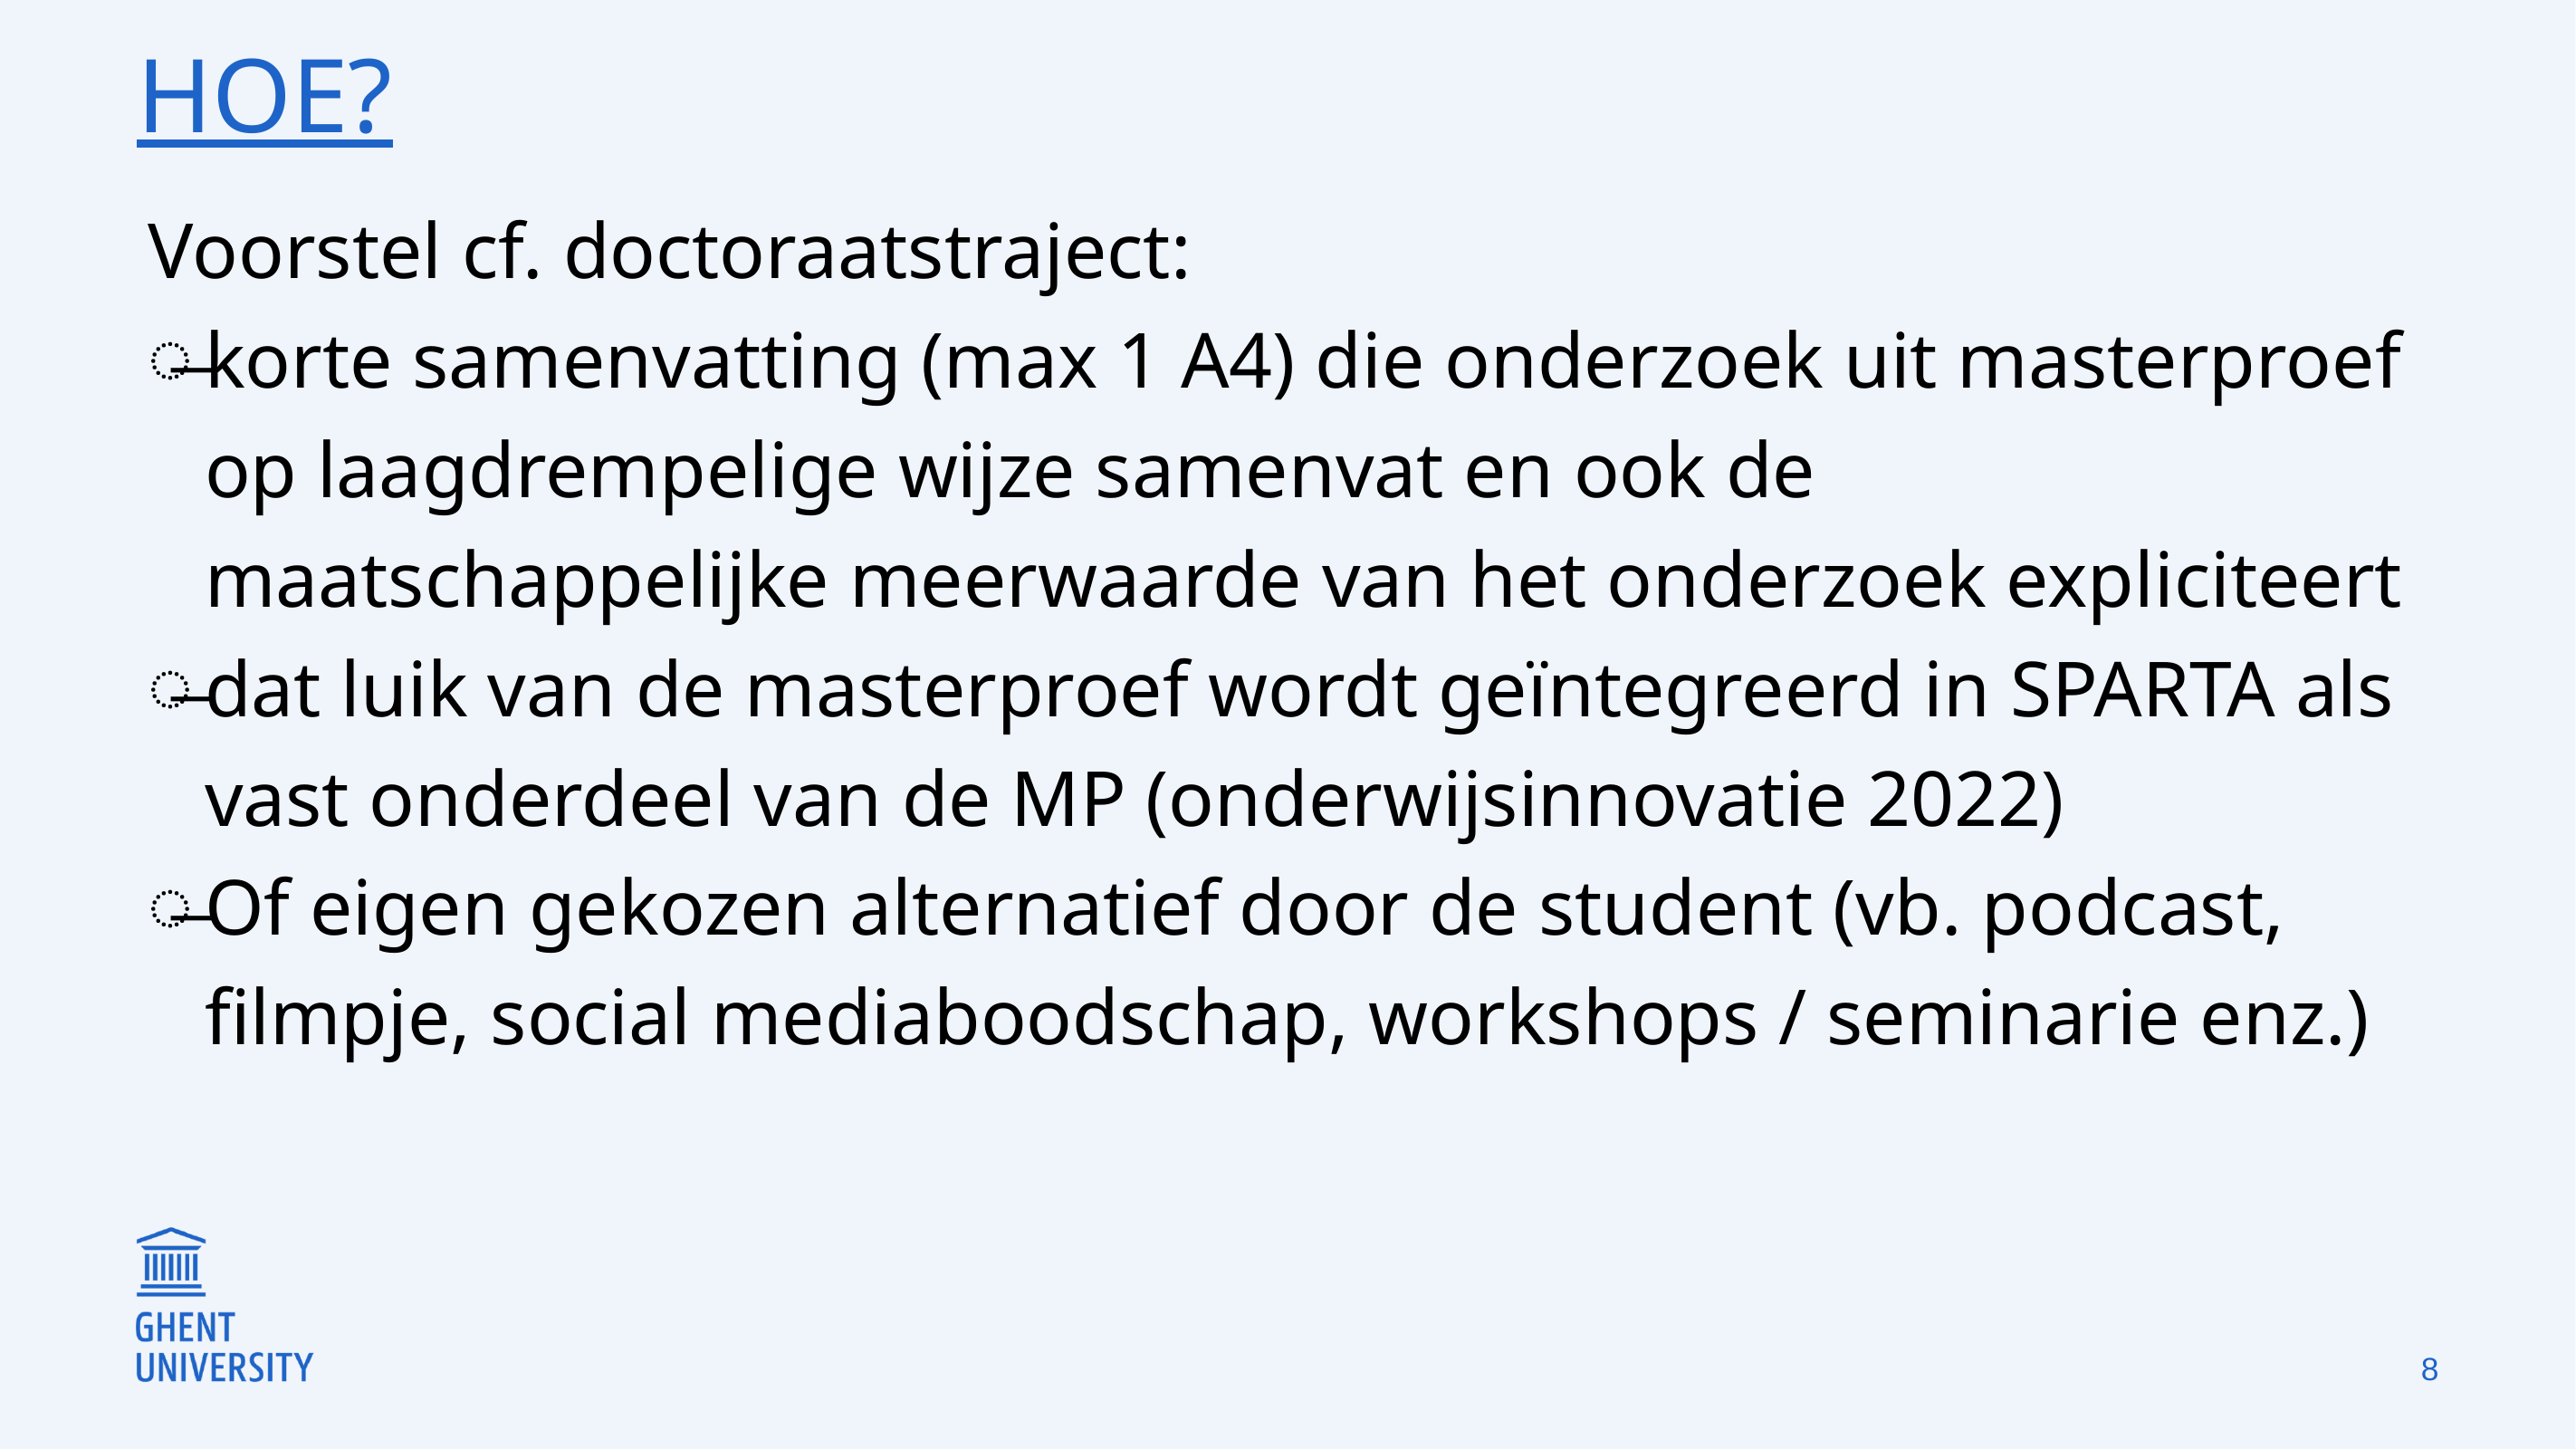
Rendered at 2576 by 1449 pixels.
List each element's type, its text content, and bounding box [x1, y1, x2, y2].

slide_number 8 [2315, 1329, 2453, 1407]
picture [68, 1175, 411, 1449]
title Hoe? [123, 37, 2456, 166]
list Voorstel cf. doctoraatstraject: korte samenvatting (max 1 A4) die onderzoek uit masterproef op laagdrempelige wijze samenvat en ook de maatschappelijke meerwaarde van het onderzoek expliciteert dat luik van de masterproef wordt geïntegreerd in SPARTA als vast onderdeel van de MP (onderwijsinnovatie 2022) Of eigen gekozen alternatief door de student (vb. podcast, filmpje, social mediaboodschap, workshops / seminarie enz.) [124, 177, 2456, 1173]
